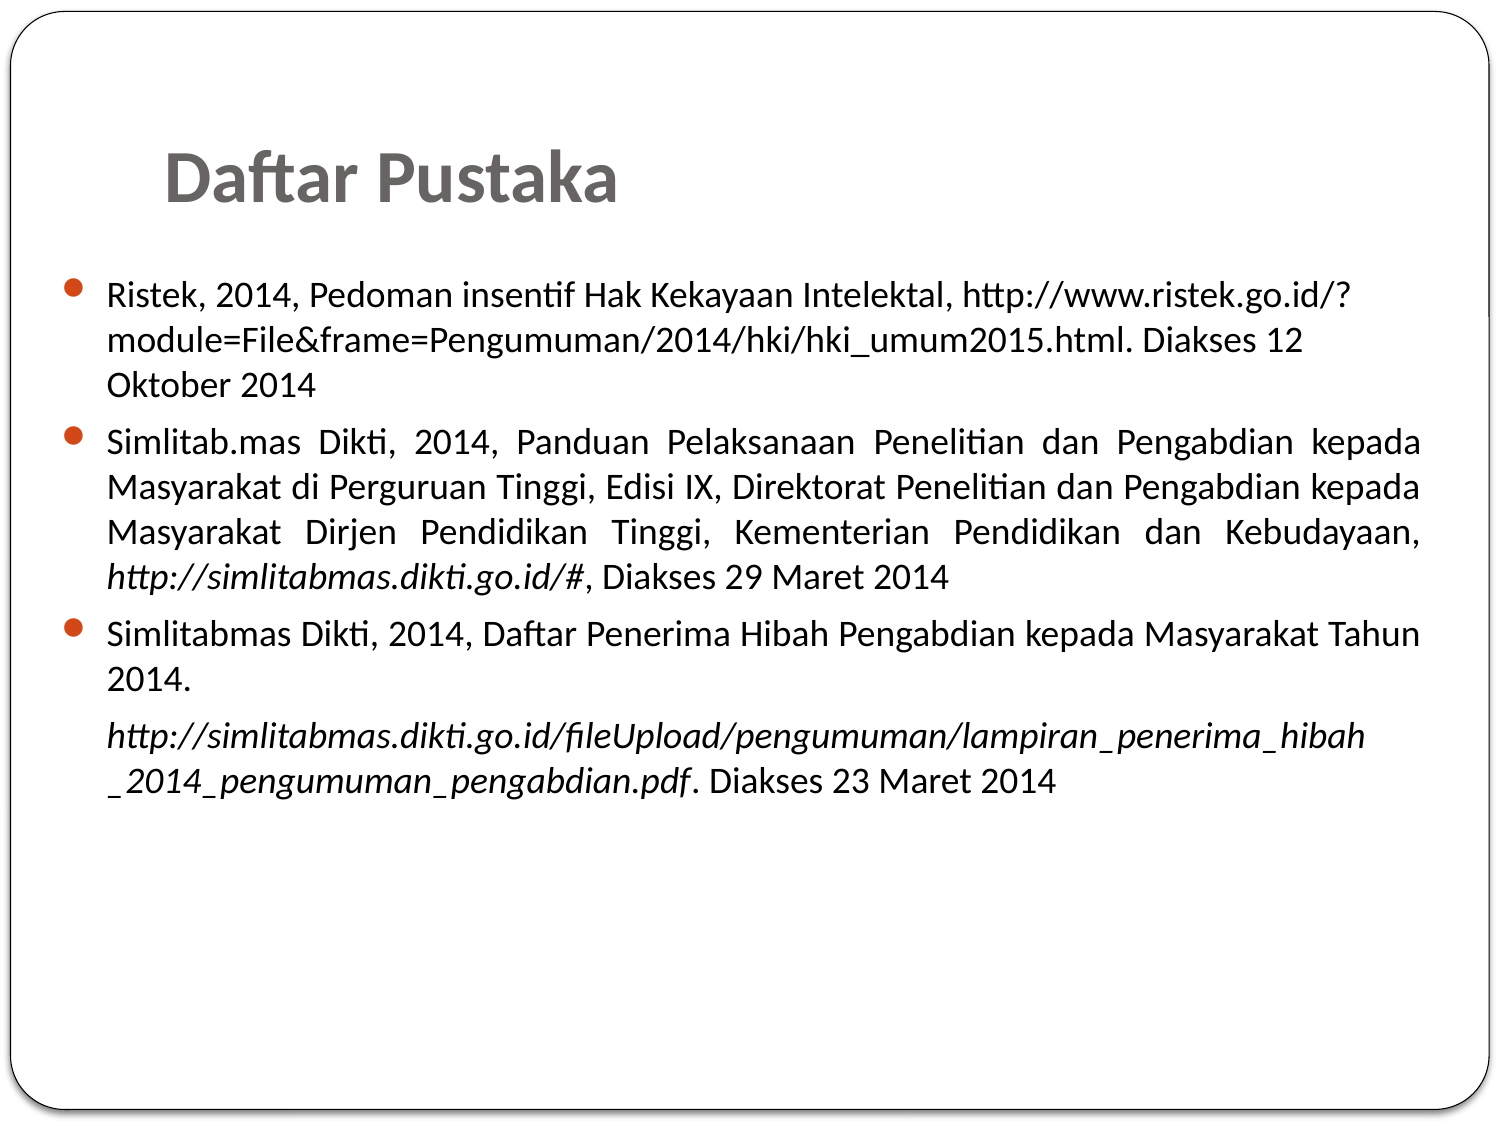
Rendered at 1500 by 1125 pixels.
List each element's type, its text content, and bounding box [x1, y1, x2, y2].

title Daftar Pustaka [150, 45, 1425, 233]
list Ristek, 2014, Pedoman insentif Hak Kekayaan Intelektal, http://www.ristek.go.id/?module=File&frame=Pengumuman/2014/hki/hki_umum2015.html. Diakses 12 Oktober 2014 Simlitab.mas Dikti, 2014, Panduan Pelaksanaan Penelitian dan Pengabdian kepada Masyarakat di Perguruan Tinggi, Edisi IX, Direktorat Penelitian dan Pengabdian kepada Masyarakat Dirjen Pendidikan Tinggi, Kementerian Pendidikan dan Kebudayaan, http://simlitabmas.dikti.go.id/#, Diakses 29 Maret 2014 Simlitabmas Dikti, 2014, Daftar Penerima Hibah Pengabdian kepada Masyarakat Tahun 2014. http://simlitabmas.dikti.go.id/fileUpload/pengumuman/lampiran_penerima_hibah _2014_pengumuman_pengabdian.pdf. Diakses 23 Maret 2014 [46, 262, 1437, 1005]
